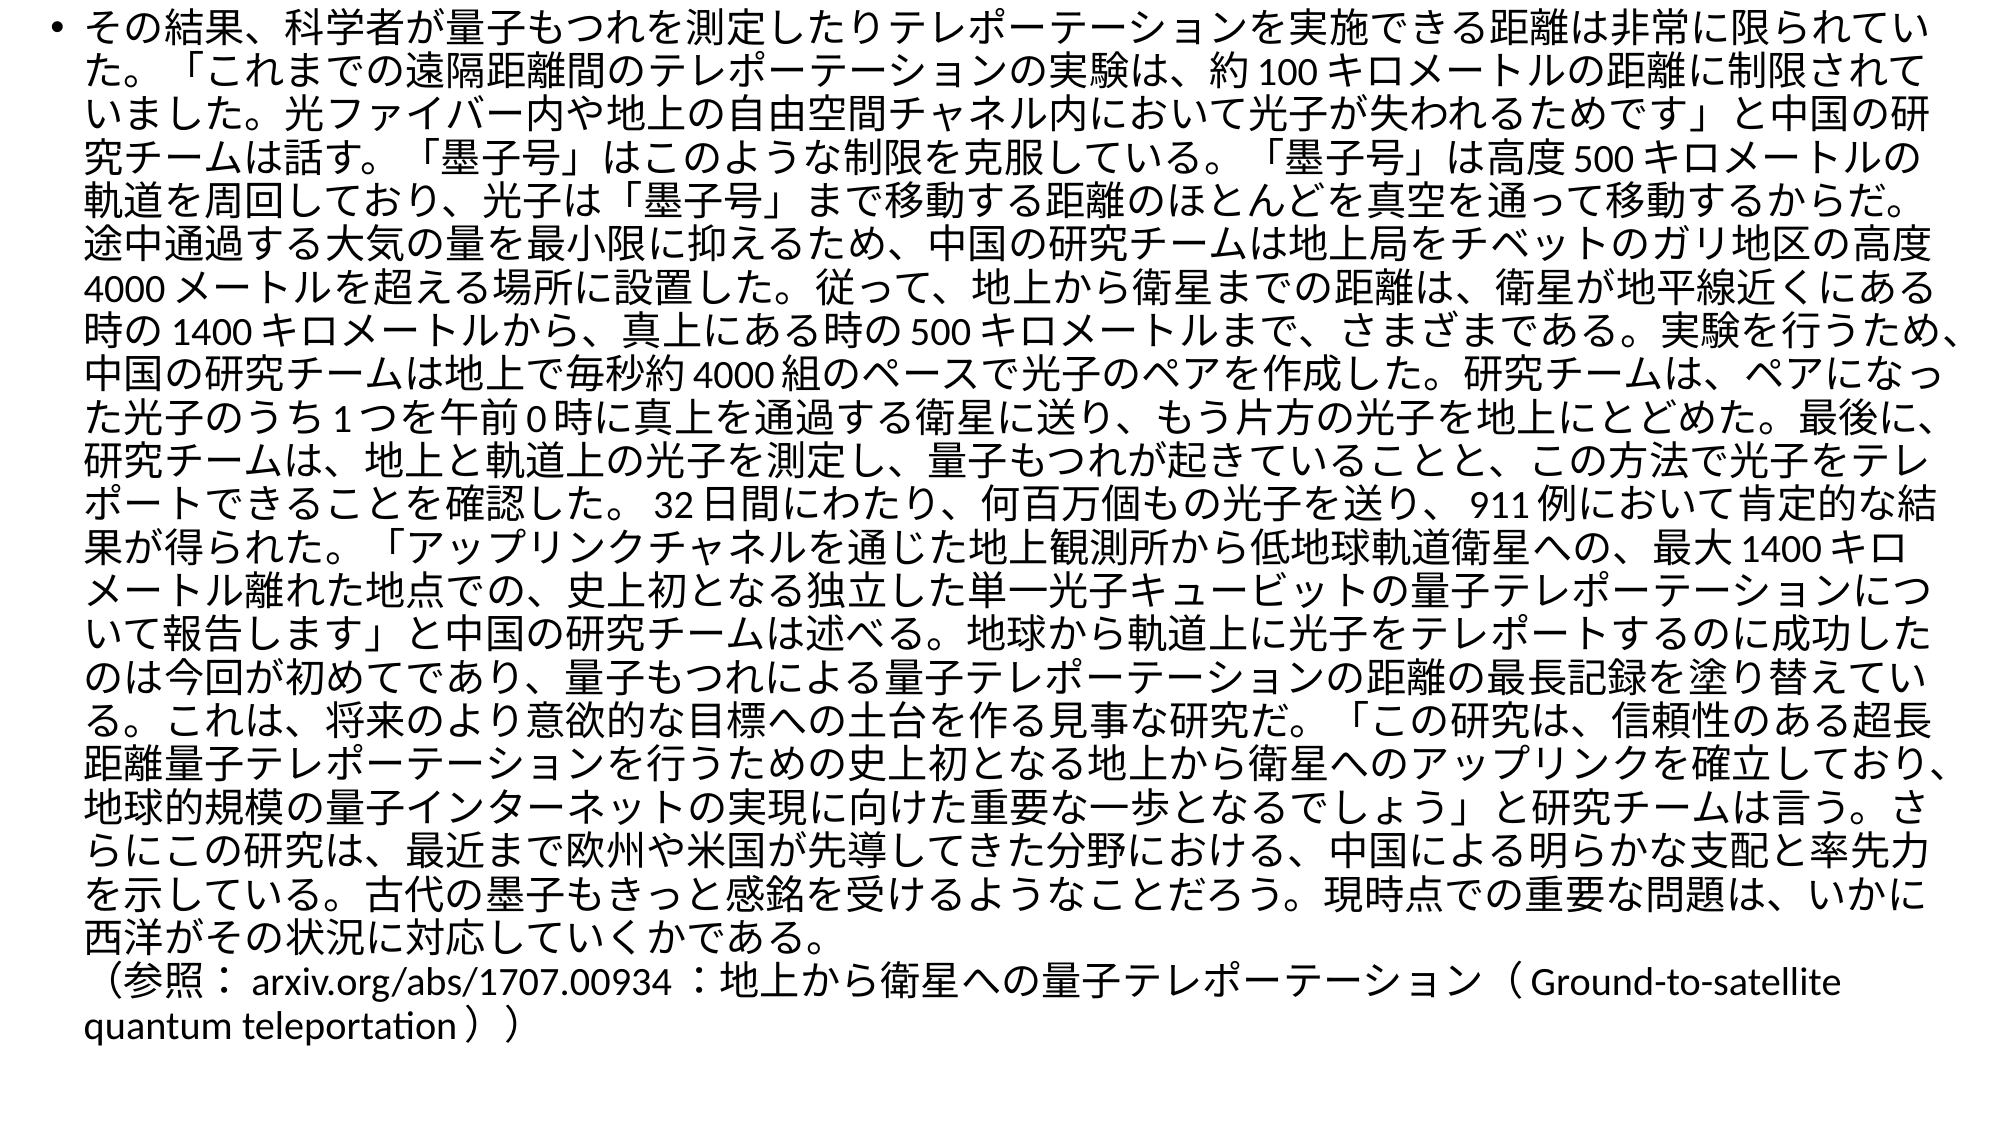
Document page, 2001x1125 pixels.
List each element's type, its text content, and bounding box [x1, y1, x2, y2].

list その結果、科学者が量子もつれを測定したりテレポーテーションを実施できる距離は非常に限られていた。「これまでの遠隔距離間のテレポーテーションの実験は、約100キロメートルの距離に制限されていました。光ファイバー内や地上の自由空間チャネル内において光子が失われるためです」と中国の研究チームは話す。「墨子号」はこのような制限を克服している。「墨子号」は高度500キロメートルの軌道を周回しており、光子は「墨子号」まで移動する距離のほとんどを真空を通って移動するからだ。途中通過する大気の量を最小限に抑えるため、中国の研究チームは地上局をチベットのガリ地区の高度4000メートルを超える場所に設置した。従って、地上から衛星までの距離は、衛星が地平線近くにある時の1400キロメートルから、真上にある時の500キロメートルまで、さまざまである。実験を行うため、中国の研究チームは地上で毎秒約4000組のペースで光子のペアを作成した。研究チームは、ペアになった光子のうち1つを午前0時に真上を通過する衛星に送り、もう片方の光子を地上にとどめた。最後に、研究チームは、地上と軌道上の光子を測定し、量子もつれが起きていることと、この方法で光子をテレポートできることを確認した。32日間にわたり、何百万個もの光子を送り、911例において肯定的な結果が得られた。「アップリンクチャネルを通じた地上観測所から低地球軌道衛星への、最大1400キロメートル離れた地点での、史上初となる独立した単一光子キュービットの量子テレポーテーションについて報告します」と中国の研究チームは述べる。地球から軌道上に光子をテレポートするのに成功したのは今回が初めてであり、量子もつれによる量子テレポーテーションの距離の最長記録を塗り替えている。これは、将来のより意欲的な目標への土台を作る見事な研究だ。「この研究は、信頼性のある超長距離量子テレポーテーションを行うための史上初となる地上から衛星へのアップリンクを確立しており、地球的規模の量子インターネットの実現に向けた重要な一歩となるでしょう」と研究チームは言う。さらにこの研究は、最近まで欧州や米国が先導してきた分野における、中国による明らかな支配と率先力を示している。古代の墨子もきっと感銘を受けるようなことだろう。現時点での重要な問題は、いかに西洋がその状況に対応していくかである。 （参照：arxiv.org/abs/1707.00934：地上から衛星への量子テレポーテーション（Ground-to-satellite quantum teleportation）） [35, 0, 1972, 1110]
